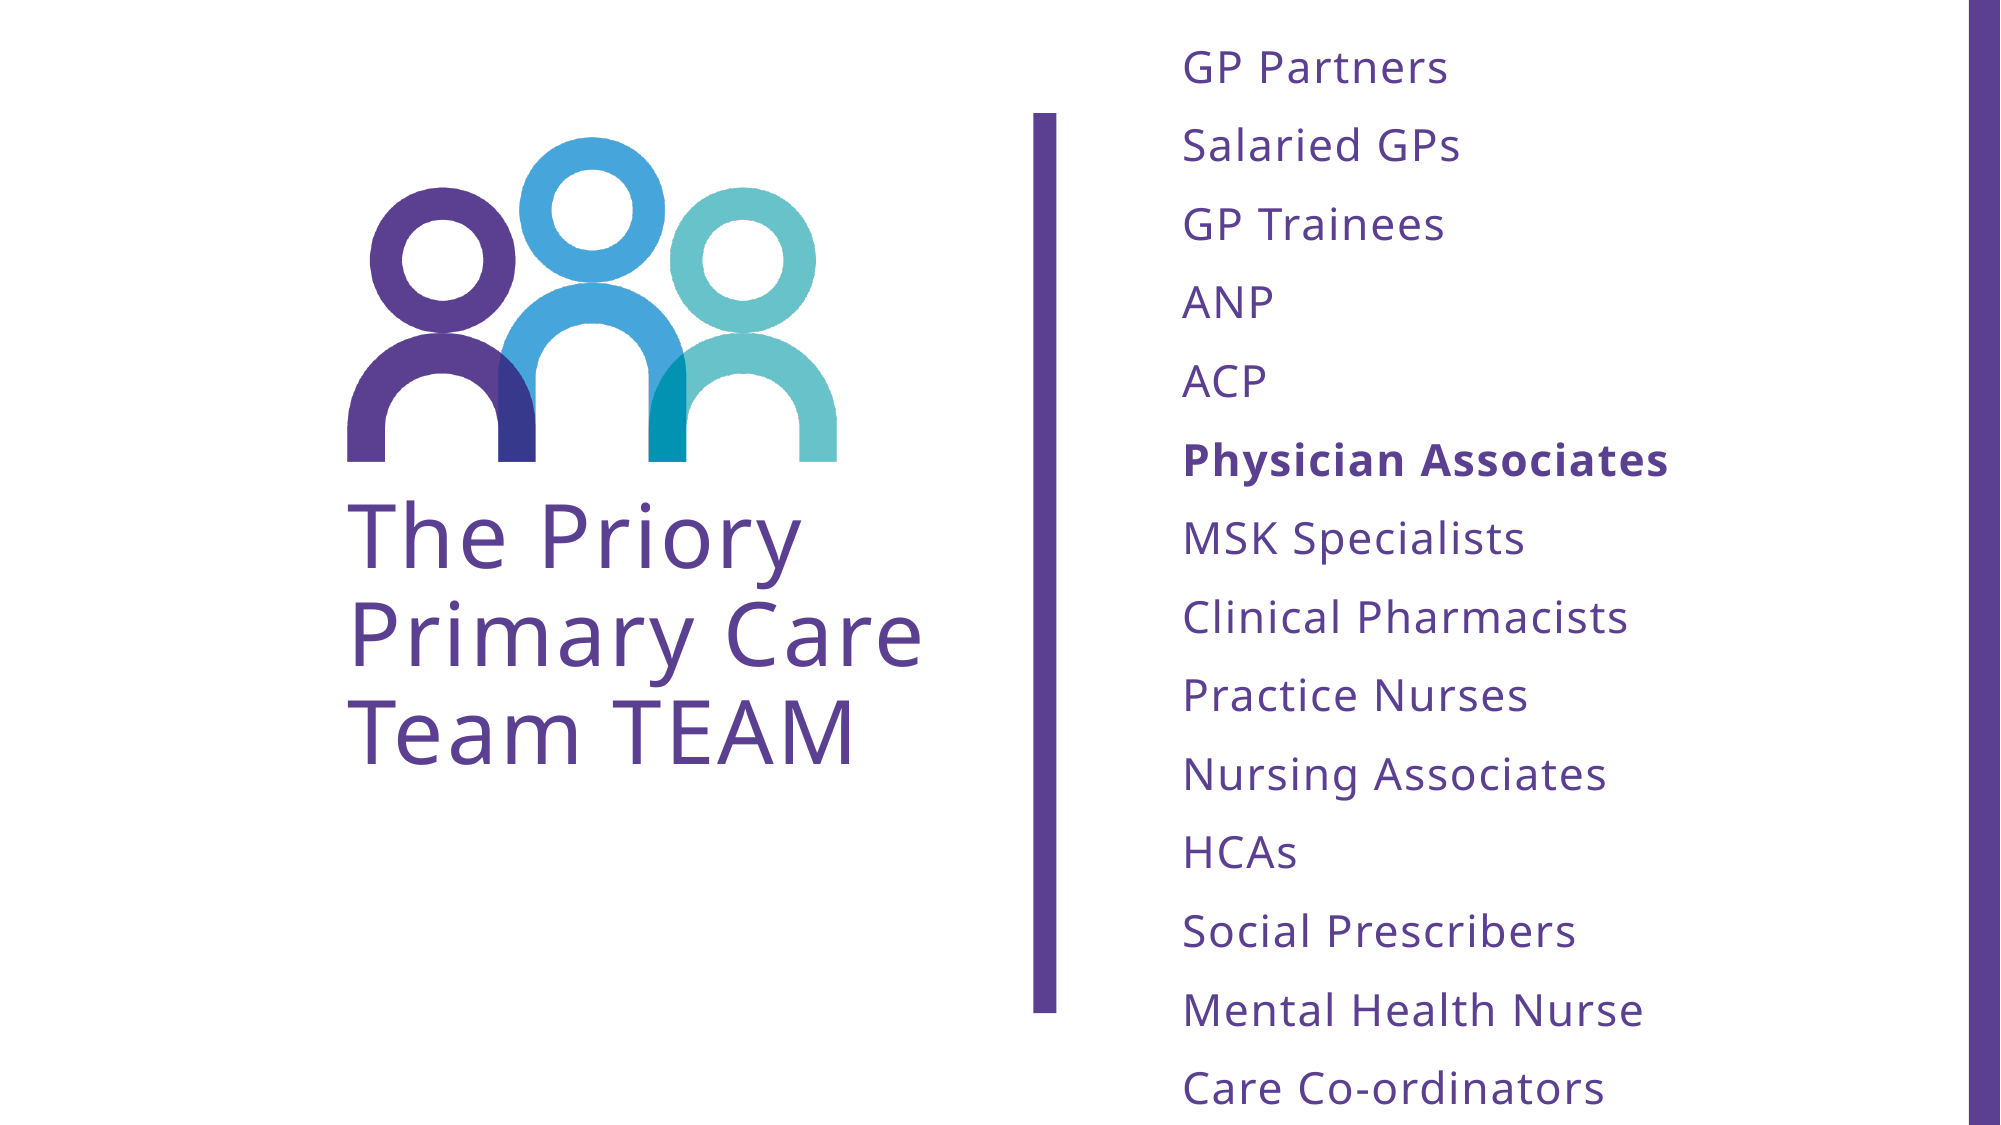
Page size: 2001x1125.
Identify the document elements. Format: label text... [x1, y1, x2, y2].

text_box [347, 488, 944, 788]
text_box [1033, 113, 1057, 1014]
text_box GP Partners Salaried GPs GP Trainees ANP ACP Physician Associates MSK Specialists Clinical Pharmacists Practice Nurses Nursing Associates HCAs Social Prescribers Mental Health Nurse Care Co-ordinators [1182, 13, 1843, 1114]
picture [347, 137, 837, 463]
text_box [1968, 0, 2000, 1125]
